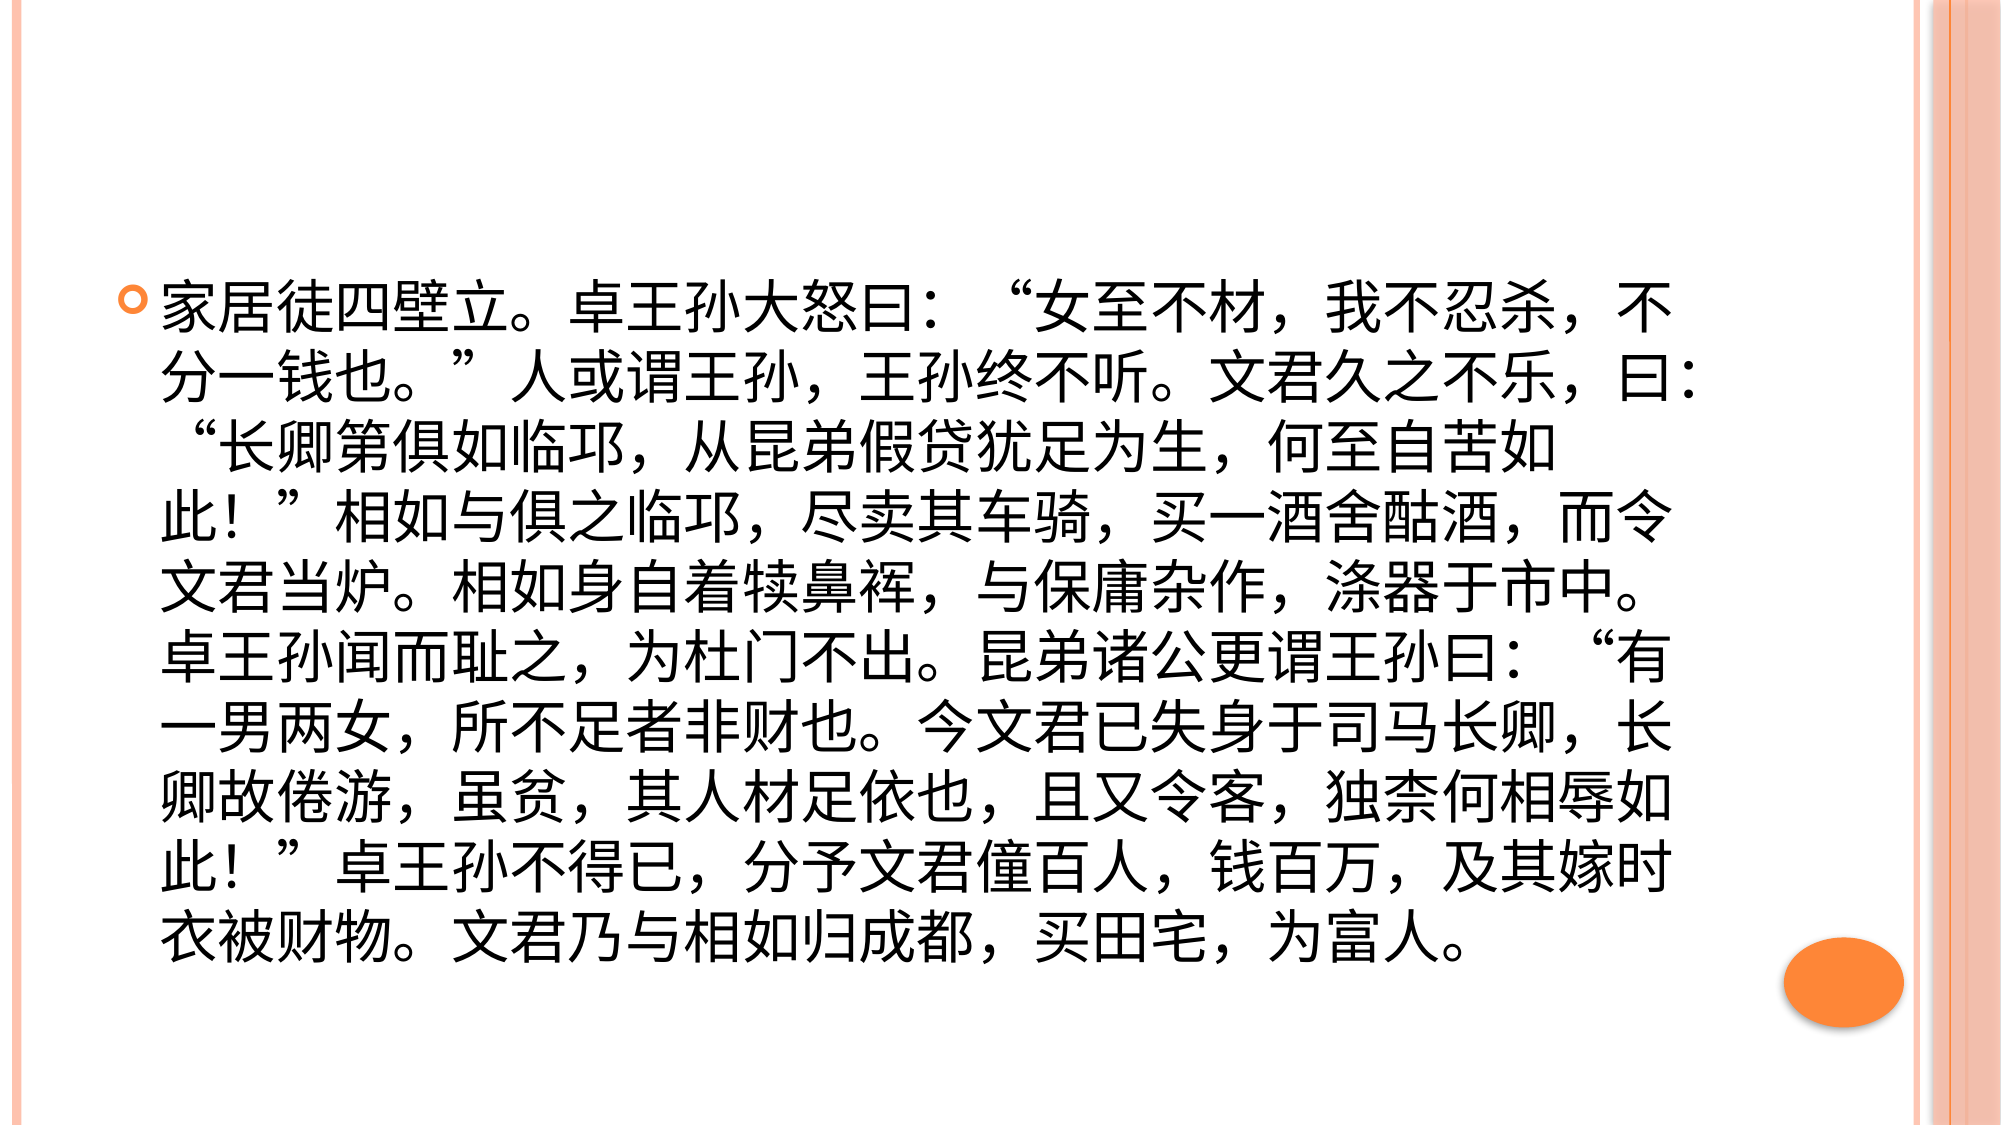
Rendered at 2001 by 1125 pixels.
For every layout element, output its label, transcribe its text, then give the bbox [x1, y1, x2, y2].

list 家居徒四壁立。卓王孙大怒曰：“女至不材，我不忍杀，不分一钱也。”人或谓王孙，王孙终不听。文君久之不乐，曰：“长卿第俱如临邛，从昆弟假贷犹足为生，何至自苦如此！”相如与俱之临邛，尽卖其车骑，买一酒舍酤酒，而令文君当炉。相如身自着犊鼻裈，与保庸杂作，涤器于市中。卓王孙闻而耻之，为杜门不出。昆弟诸公更谓王孙曰：“有一男两女，所不足者非财也。今文君已失身于司马长卿，长卿故倦游，虽贫，其人材足依也，且又令客，独柰何相辱如此！”卓王孙不得已，分予文君僮百人，钱百万，及其嫁时衣被财物。文君乃与相如归成都，买田宅，为富人。 [99, 262, 1734, 1062]
